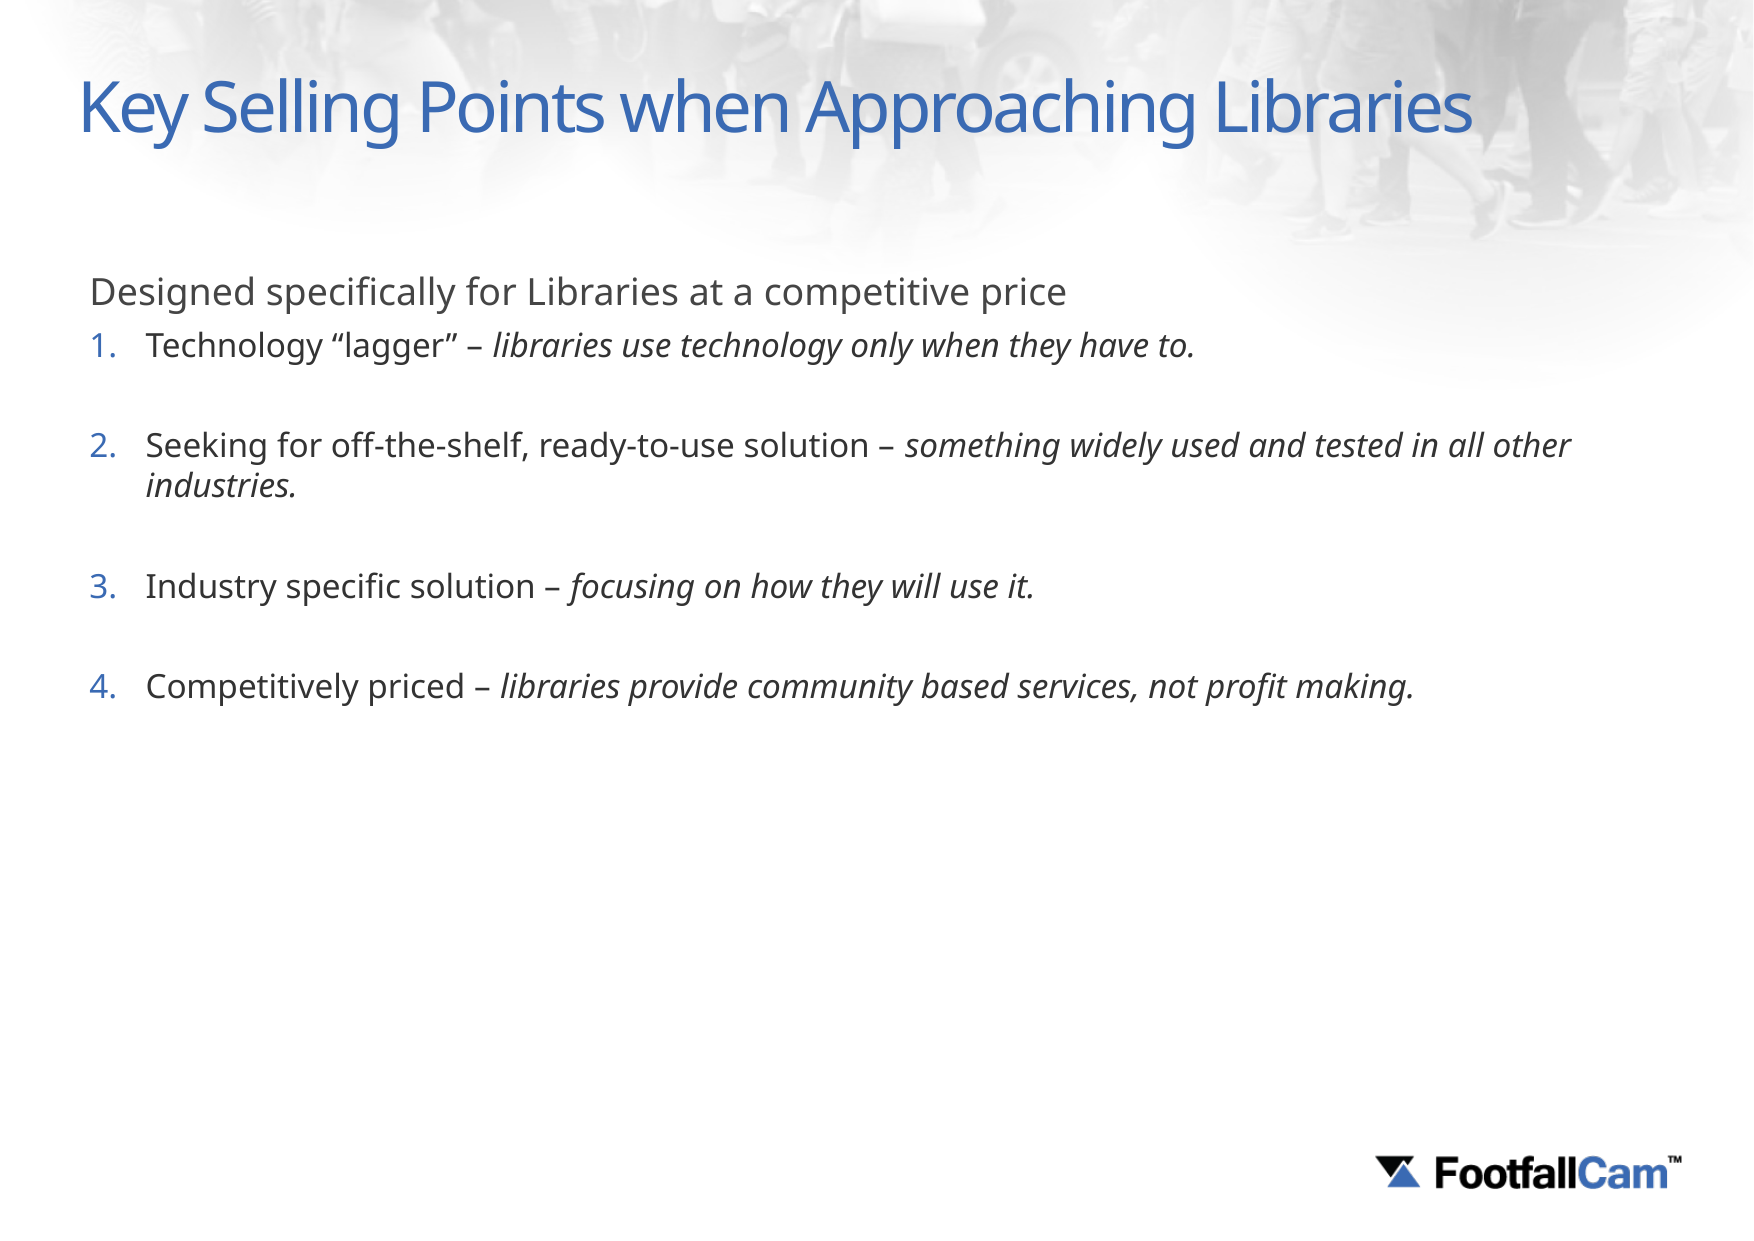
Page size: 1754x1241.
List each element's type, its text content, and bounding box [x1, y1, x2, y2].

text_box Designed specifically for Libraries at a competitive price Technology “lagger” – libraries use technology only when they have to. Seeking for off-the-shelf, ready-to-use solution – something widely used and tested in all other industries. Industry specific solution – focusing on how they will use it. Competitively priced – libraries provide community based services, not profit making. [89, 426, 1657, 765]
picture [1354, 1138, 1699, 1214]
picture [0, 0, 1754, 426]
